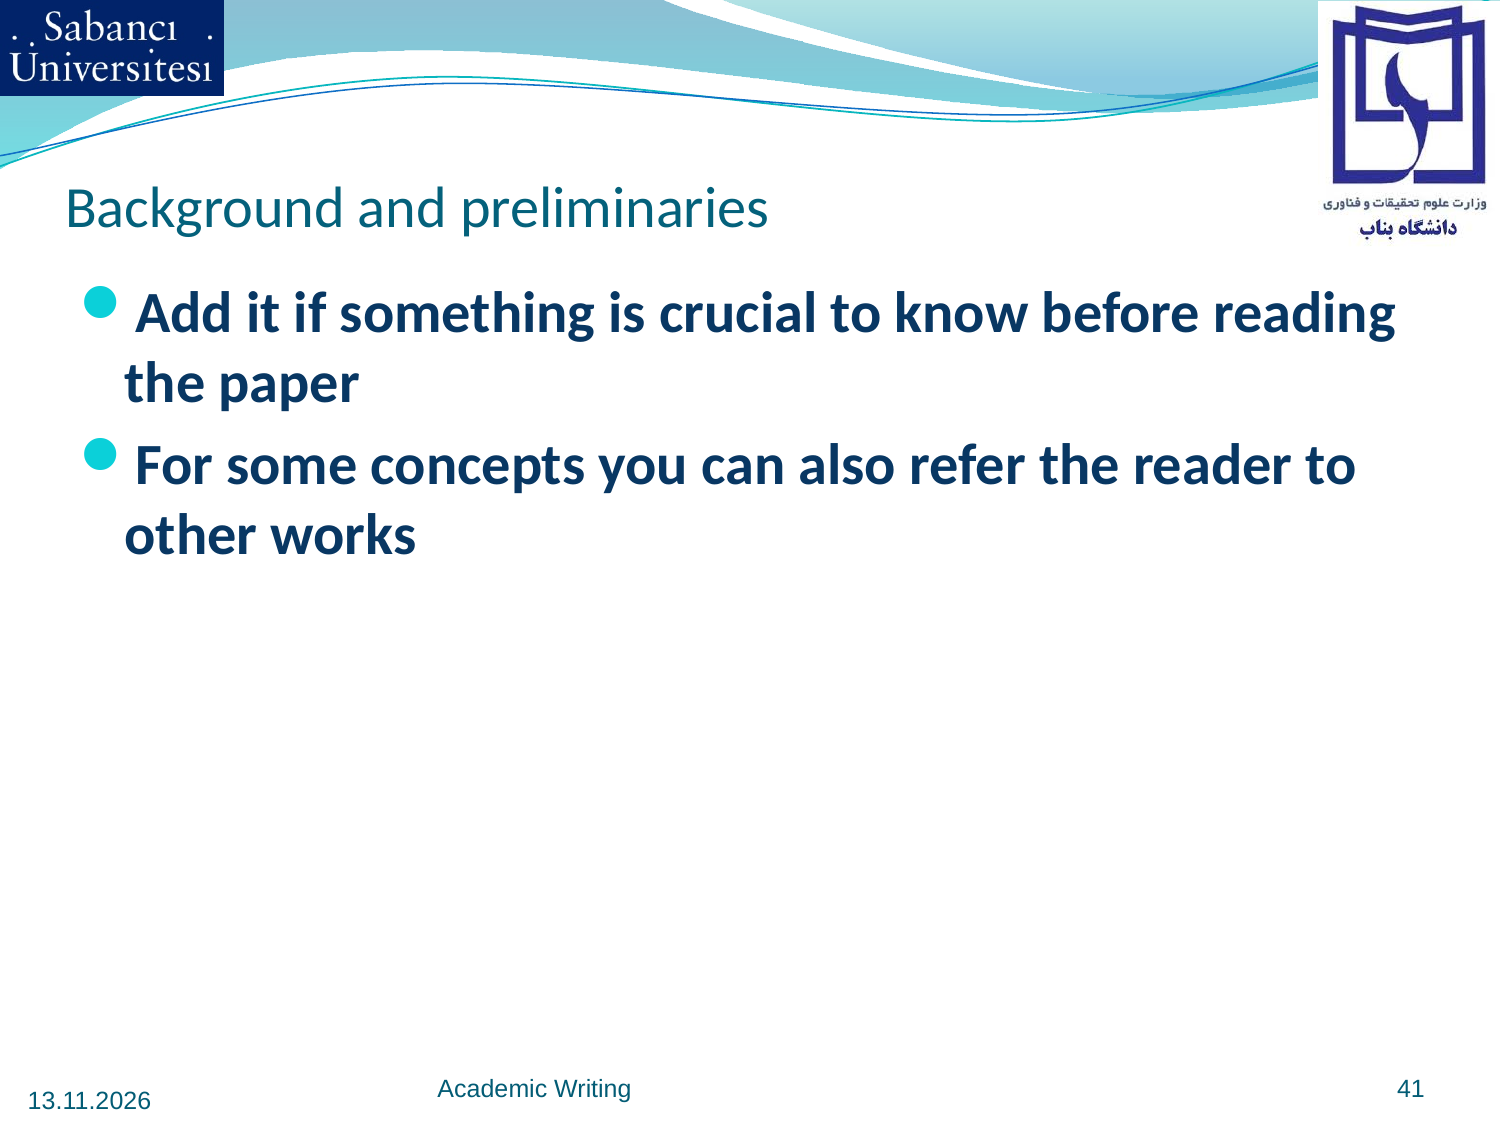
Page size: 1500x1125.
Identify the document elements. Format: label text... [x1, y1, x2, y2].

picture [1318, 1, 1500, 255]
list Add it if something is crucial to know before reading the paper For some concepts you can also refer the reader to other works [64, 267, 1412, 953]
picture [0, 0, 225, 96]
footer Academic Writing [437, 1042, 691, 1103]
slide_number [27, 1070, 207, 1115]
slide_number 41 [1299, 1042, 1425, 1103]
title Background and preliminaries [64, 139, 1010, 240]
